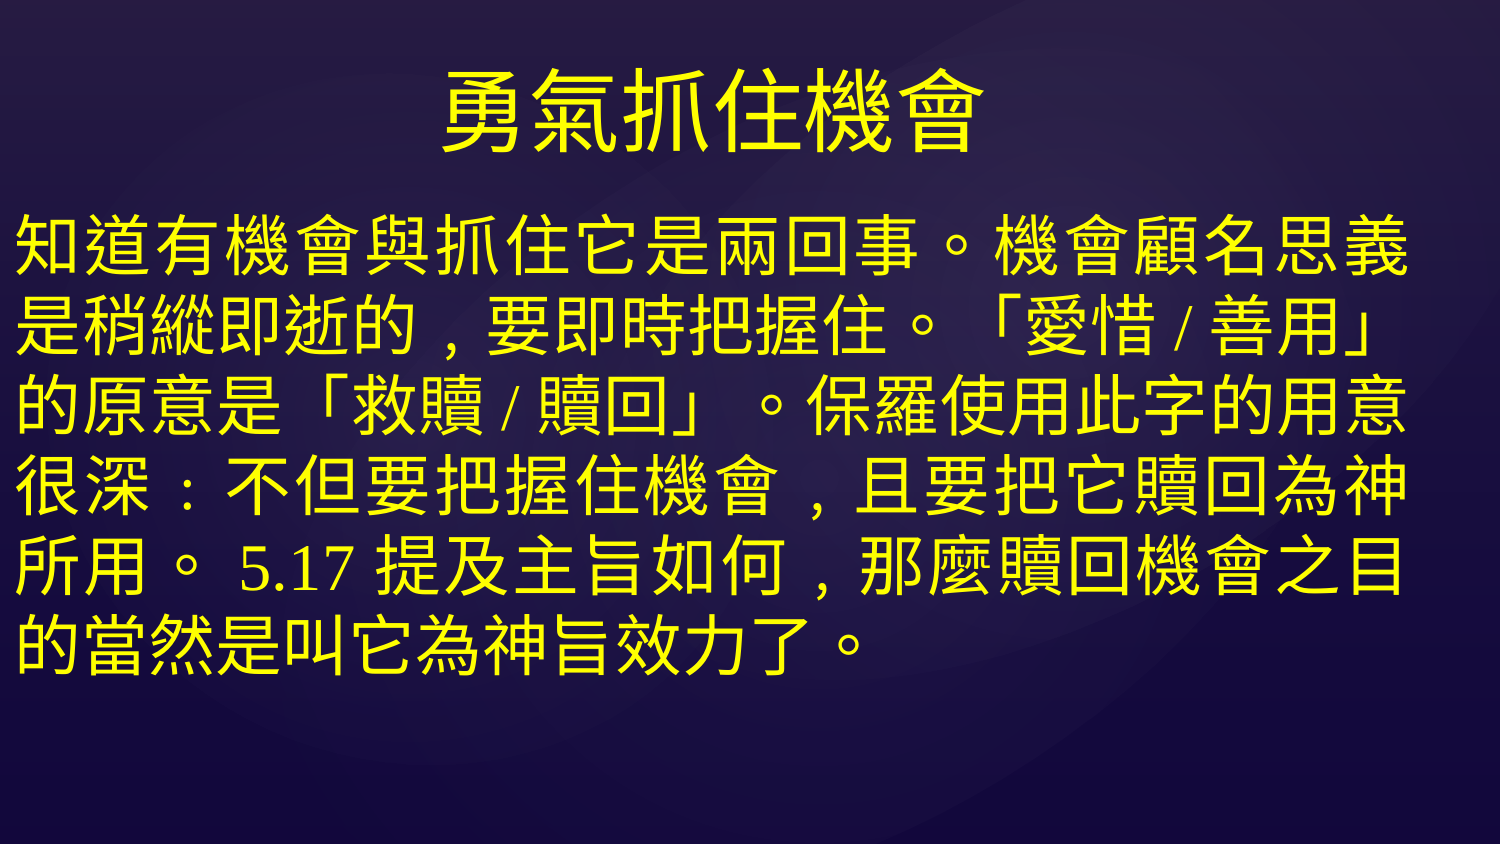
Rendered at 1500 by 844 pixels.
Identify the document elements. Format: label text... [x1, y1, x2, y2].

text_box 勇氣抓住機會 知道有機會與抓住它是兩回事。機會顧名思義是稍縱即逝的﹐要即時把握住。「愛惜/善用」的原意是「救贖/贖回」。保羅使用此字的用意很深﹕不但要把握住機會﹐且要把它贖回為神所用。5.17提及主旨如何﹐那麼贖回機會之目的當然是叫它為神旨效力了。 [0, 46, 1425, 692]
